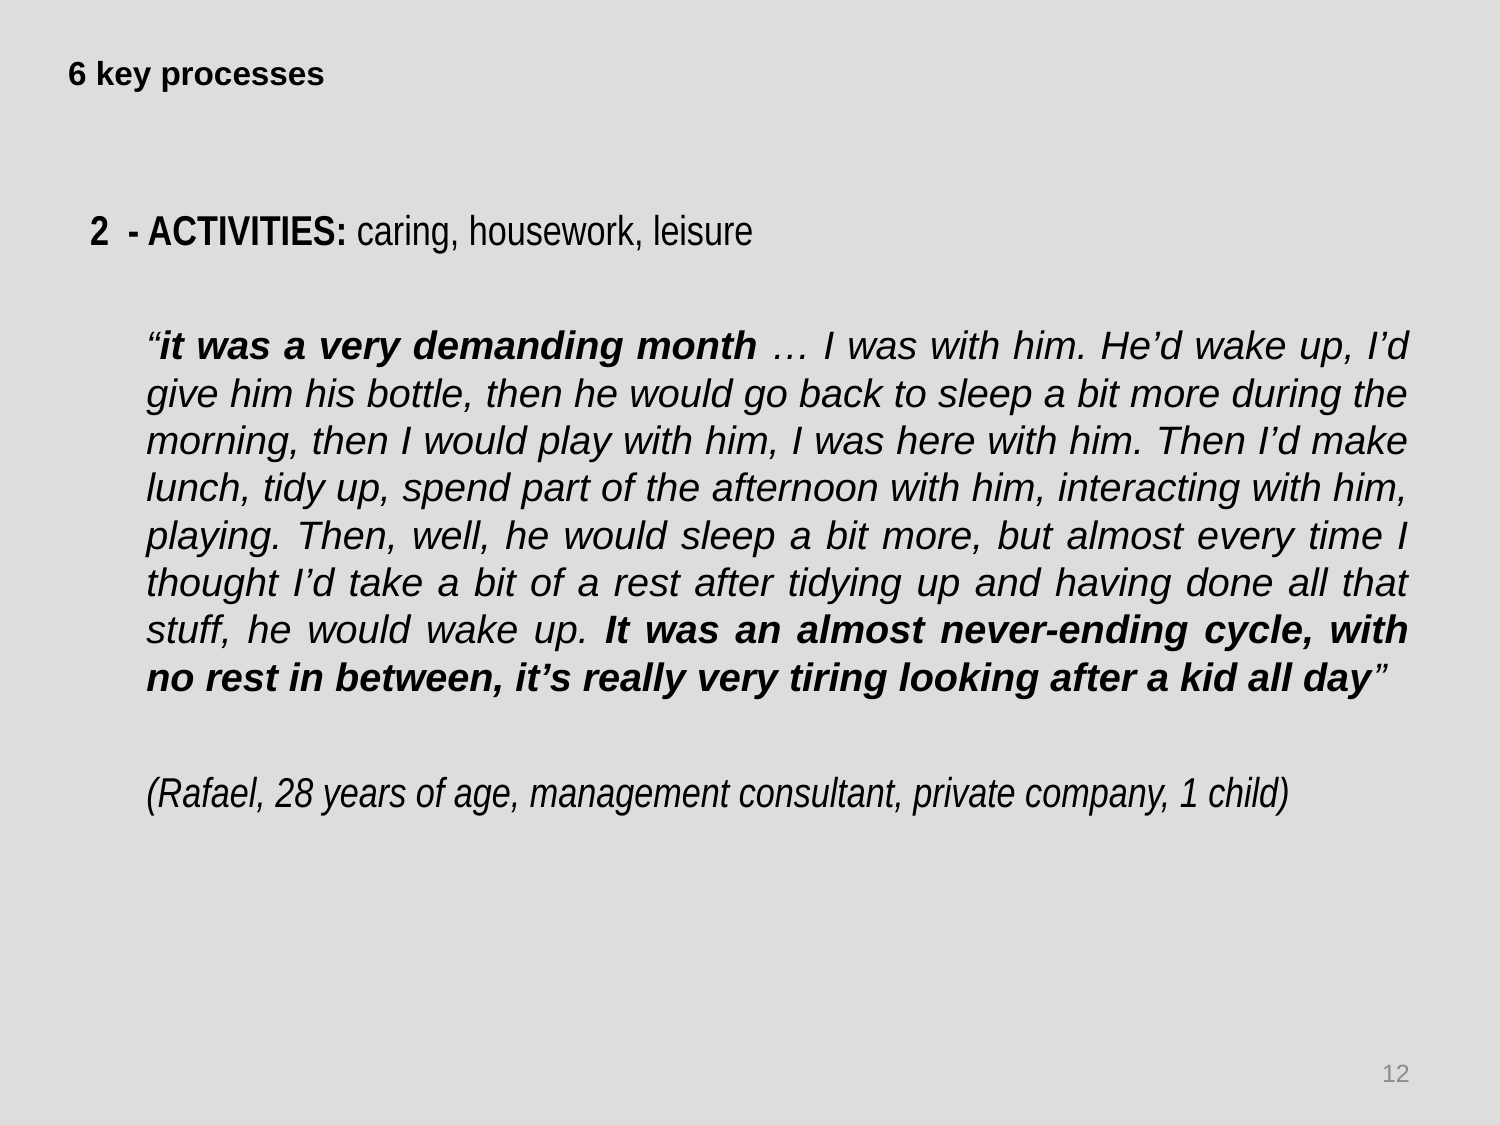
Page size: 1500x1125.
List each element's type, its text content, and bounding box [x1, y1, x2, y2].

title 6 key processes [52, 30, 1448, 114]
slide_number 12 [1074, 1042, 1425, 1103]
list 2 - ACTIVITIES: caring, housework, leisure “it was a very demanding month … I was with him. He’d wake up, I’d give him his bottle, then he would go back to sleep a bit more during the morning, then I would play with him, I was here with him. Then I’d make lunch, tidy up, spend part of the afternoon with him, interacting with him, playing. Then, well, he would sleep a bit more, but almost every time I thought I’d take a bit of a rest after tidying up and having done all that stuff, he would wake up. It was an almost never-ending cycle, with no rest in between, it’s really very tiring looking after a kid all day” (Rafael, 28 years of age, management consultant, private company, 1 child) [74, 196, 1426, 1048]
